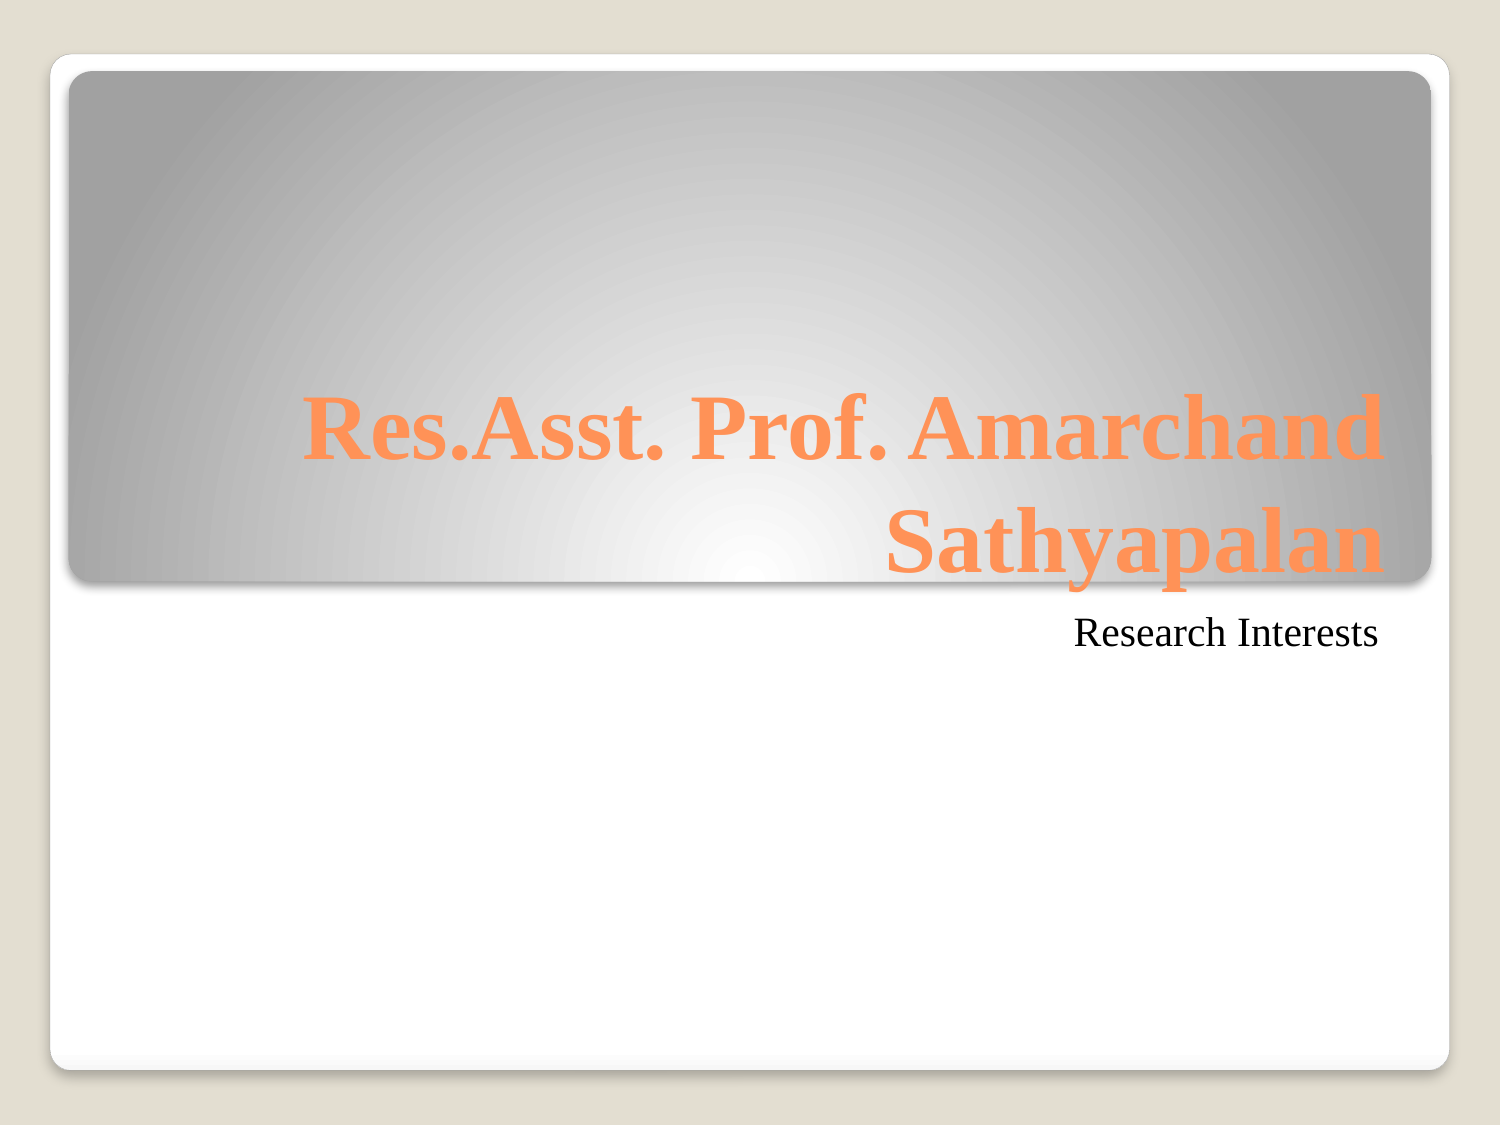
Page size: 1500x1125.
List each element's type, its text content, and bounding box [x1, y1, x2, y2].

title Res.Asst. Prof. Amarchand Sathyapalan [118, 298, 1394, 599]
subtitle Research Interests [118, 604, 1394, 755]
